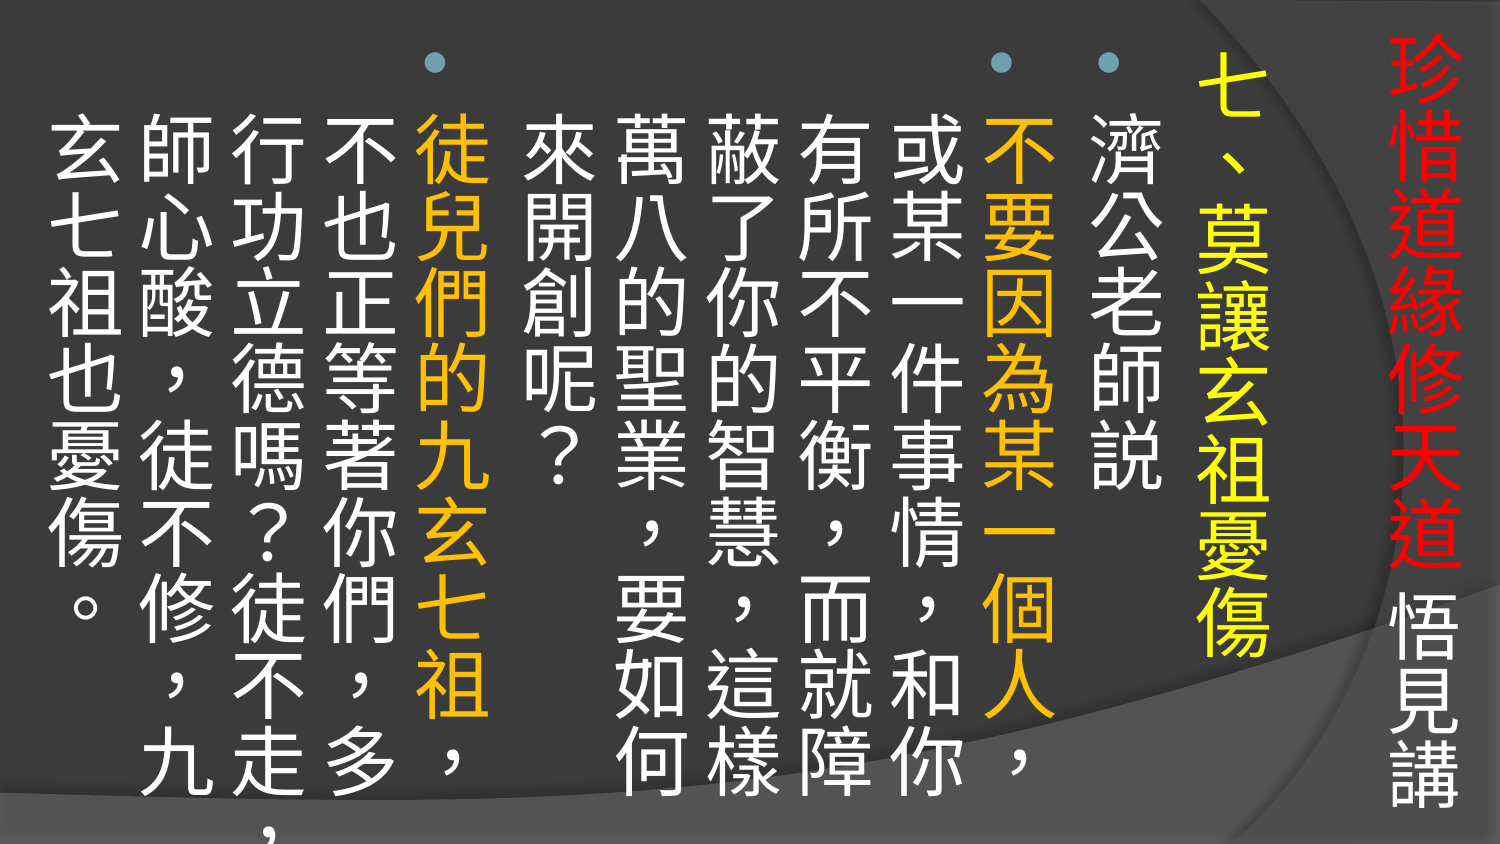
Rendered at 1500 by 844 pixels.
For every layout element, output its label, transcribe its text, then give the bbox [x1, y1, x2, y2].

title 珍惜道緣修天道 悟見講 [1364, 21, 1483, 820]
list 七、莫讓玄祖憂傷 濟公老師説 不要因為某一個人，或某一件事情，和你有所不平衡，而就障蔽了你的智慧，這樣萬八的聖業，要如何來開創呢？ 徒兒們的九玄七祖，不也正等著你們，多行功立德嗎？徒不走，師心酸，徒不修，九玄七祖也憂傷。 [29, 27, 1365, 820]
